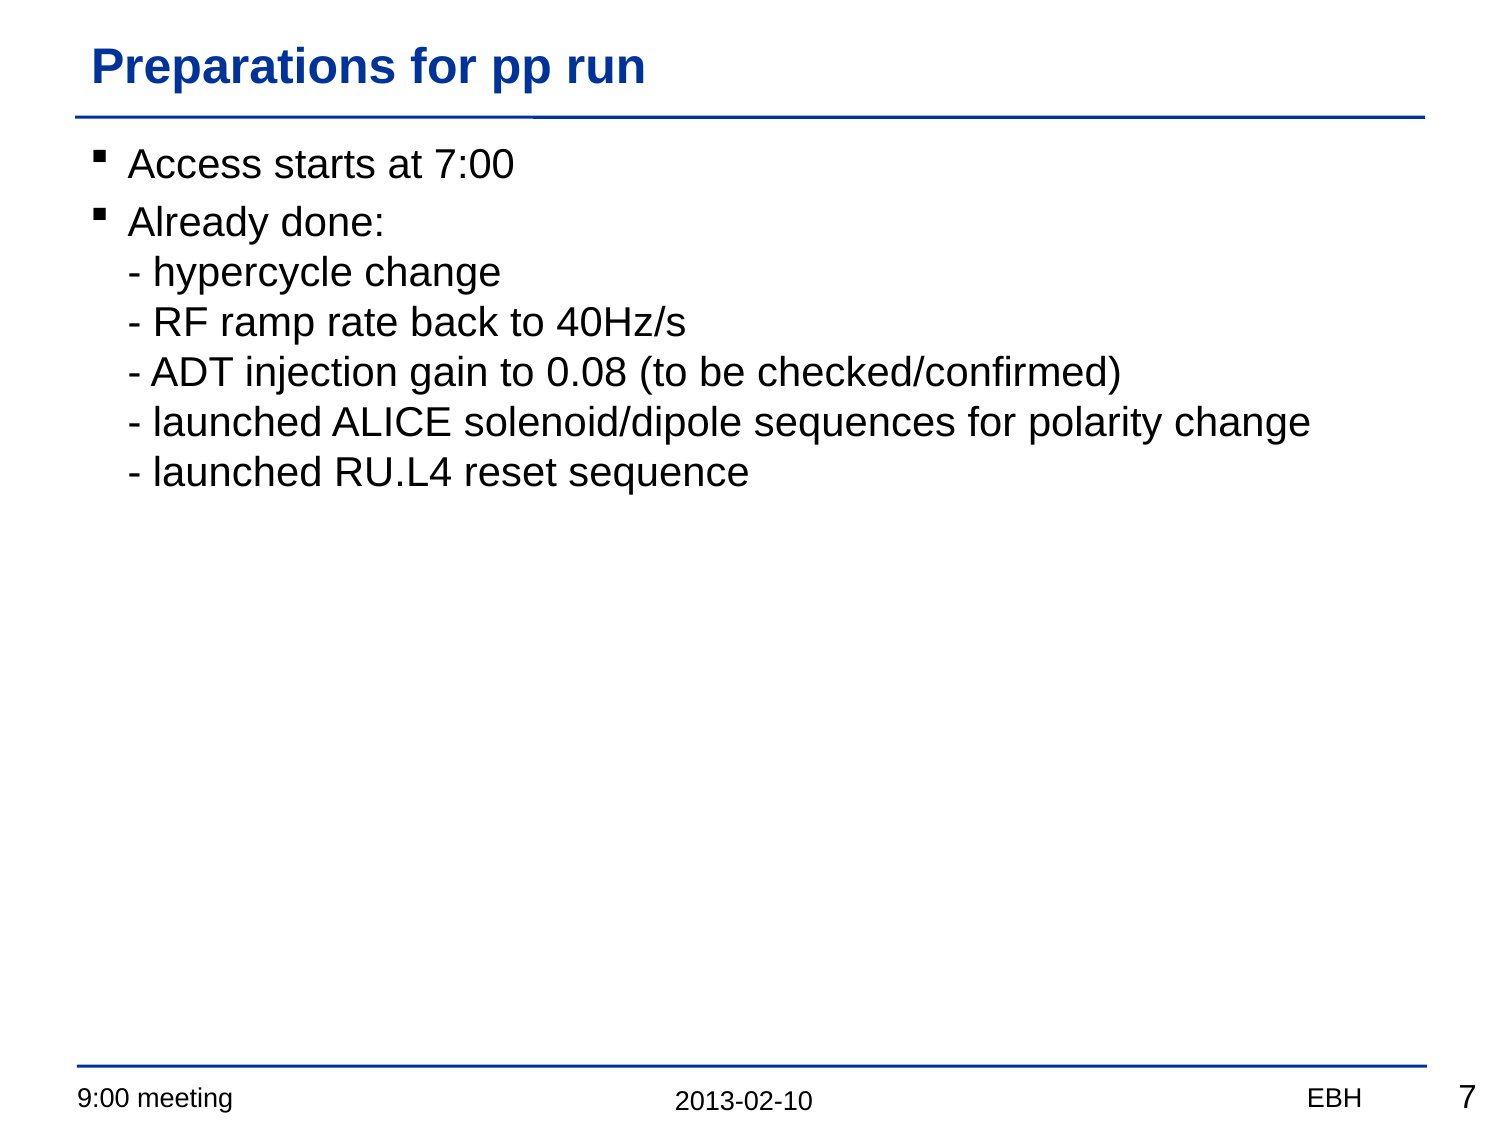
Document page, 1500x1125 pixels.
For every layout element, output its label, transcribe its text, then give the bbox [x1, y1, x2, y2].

title Preparations for pp run [75, 12, 1425, 116]
list Access starts at 7:00 Already done: - hypercycle change - RF ramp rate back to 40Hz/s - ADT injection gain to 0.08 (to be checked/confirmed) - launched ALICE solenoid/dipole sequences for polarity change - launched RU.L4 reset sequence [74, 128, 1426, 1054]
